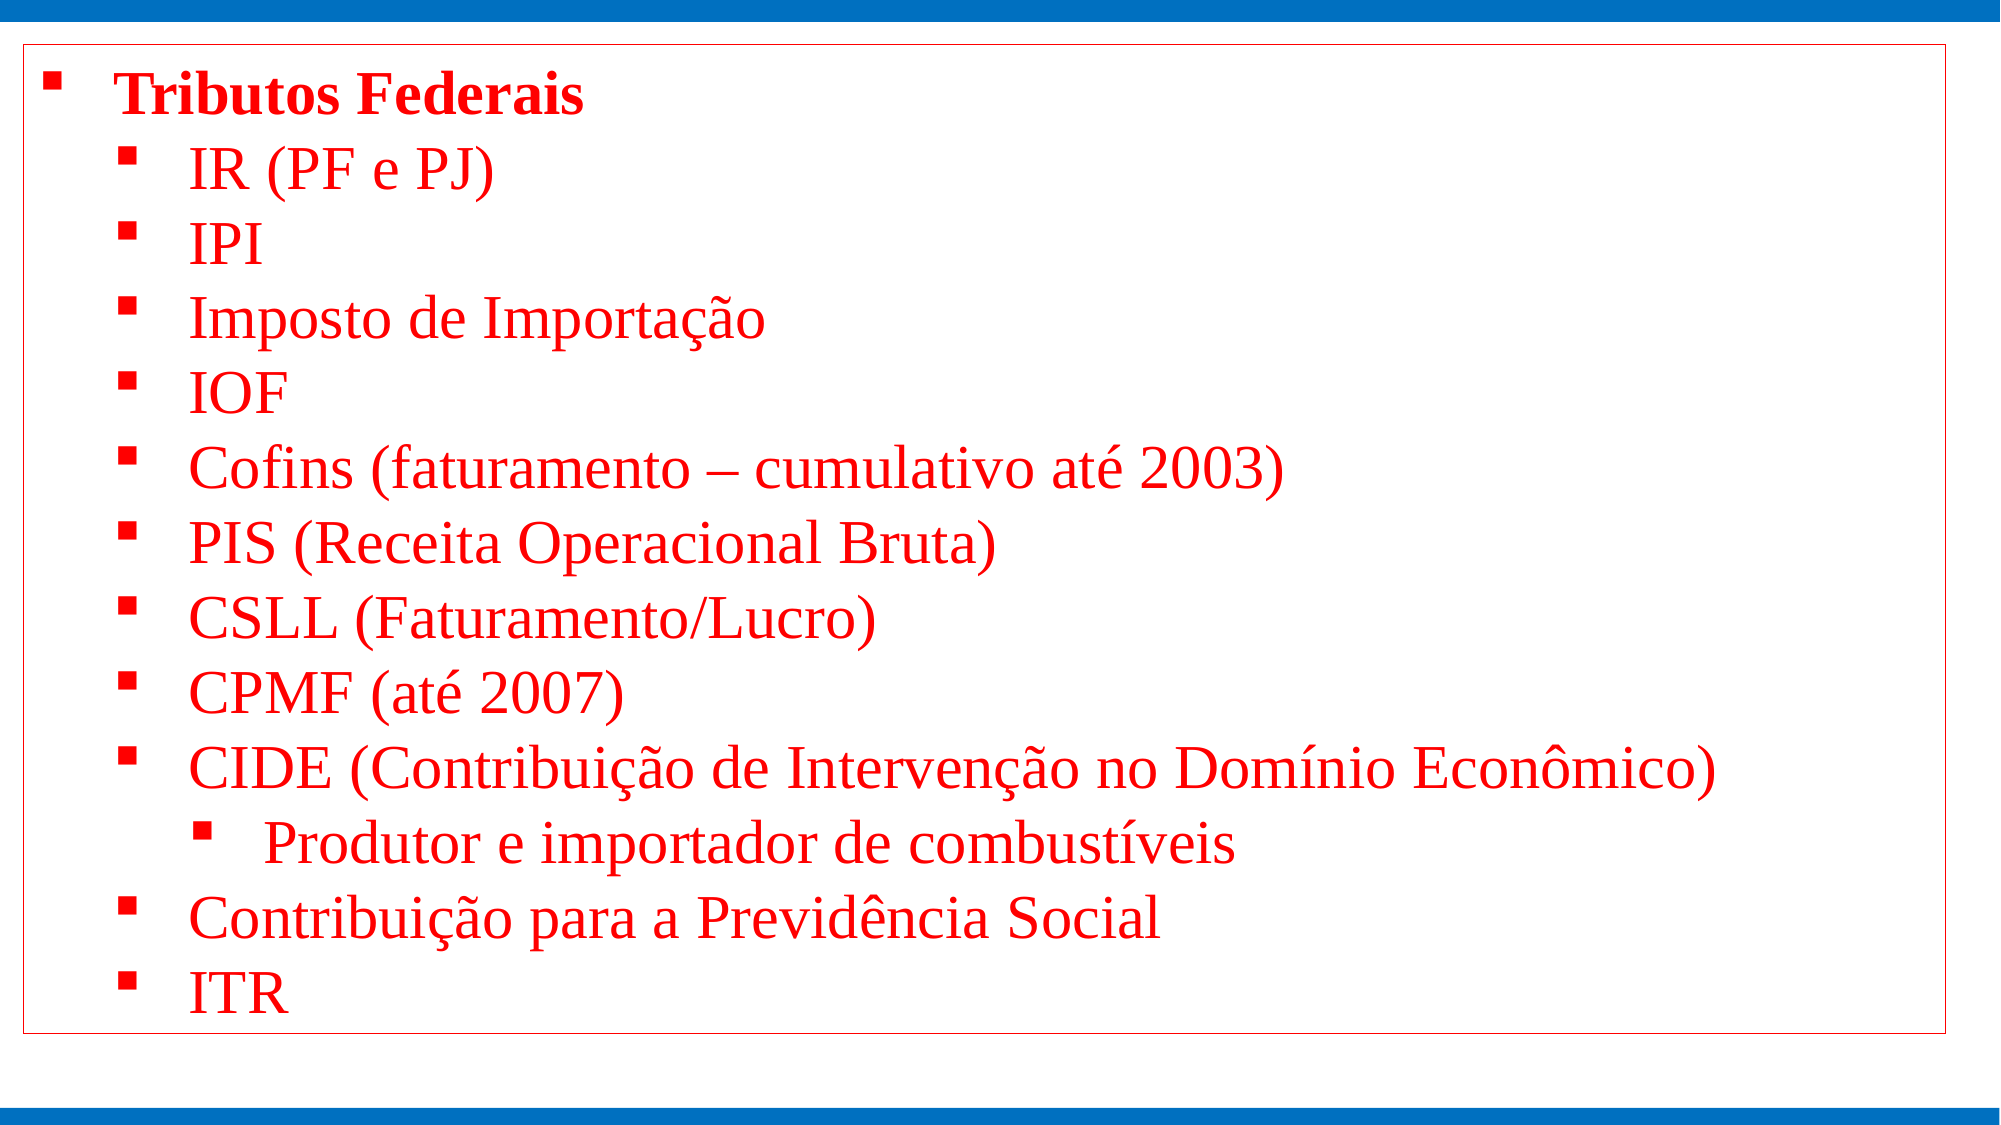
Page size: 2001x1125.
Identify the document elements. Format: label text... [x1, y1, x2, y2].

text_box Tributos Federais IR (PF e PJ) IPI Imposto de Importação IOF Cofins (faturamento – cumulativo até 2003) PIS (Receita Operacional Bruta) CSLL (Faturamento/Lucro) CPMF (até 2007) CIDE (Contribuição de Intervenção no Domínio Econômico) Produtor e importador de combustíveis Contribuição para a Previdência Social ITR [23, 44, 1946, 1034]
